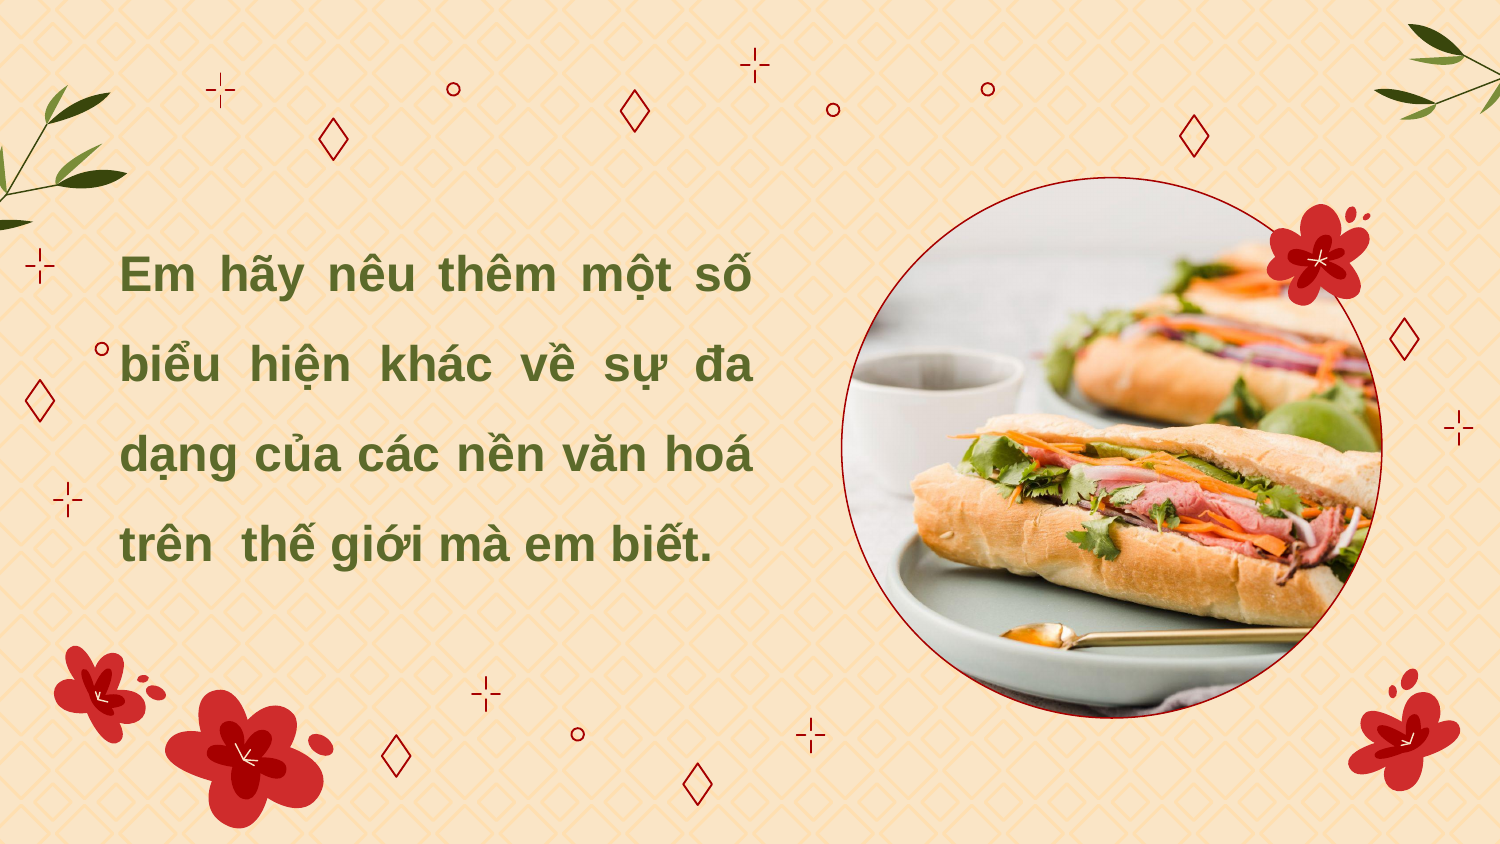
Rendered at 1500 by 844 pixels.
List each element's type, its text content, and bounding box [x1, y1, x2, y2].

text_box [1245, 186, 1396, 334]
picture [841, 177, 1383, 719]
text_box Em hãy nêu thêm một số biểu hiện khác về sự đa dạng của các nền văn hoá trên thế giới mà em biết. [104, 204, 769, 579]
